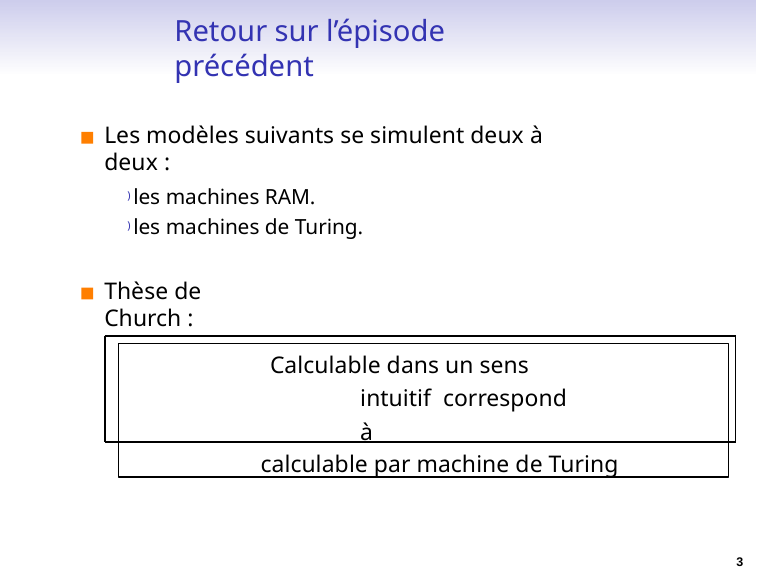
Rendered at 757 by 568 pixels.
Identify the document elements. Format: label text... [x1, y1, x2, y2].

title Retour sur l’épisode précédent [172, 9, 584, 108]
text_box ‹#› [730, 552, 750, 568]
text_box Thèse de Church : [102, 274, 294, 332]
text_box [81, 131, 94, 144]
picture [0, 0, 756, 74]
text_box Les modèles suivants se simulent deux à deux : ) les machines RAM. ) les machines de Turing. [98, 114, 593, 239]
text_box Calculable dans un sens intuitif correspond à calculable par machine de Turing [118, 451, 729, 478]
text_box [81, 287, 94, 300]
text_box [104, 336, 737, 443]
